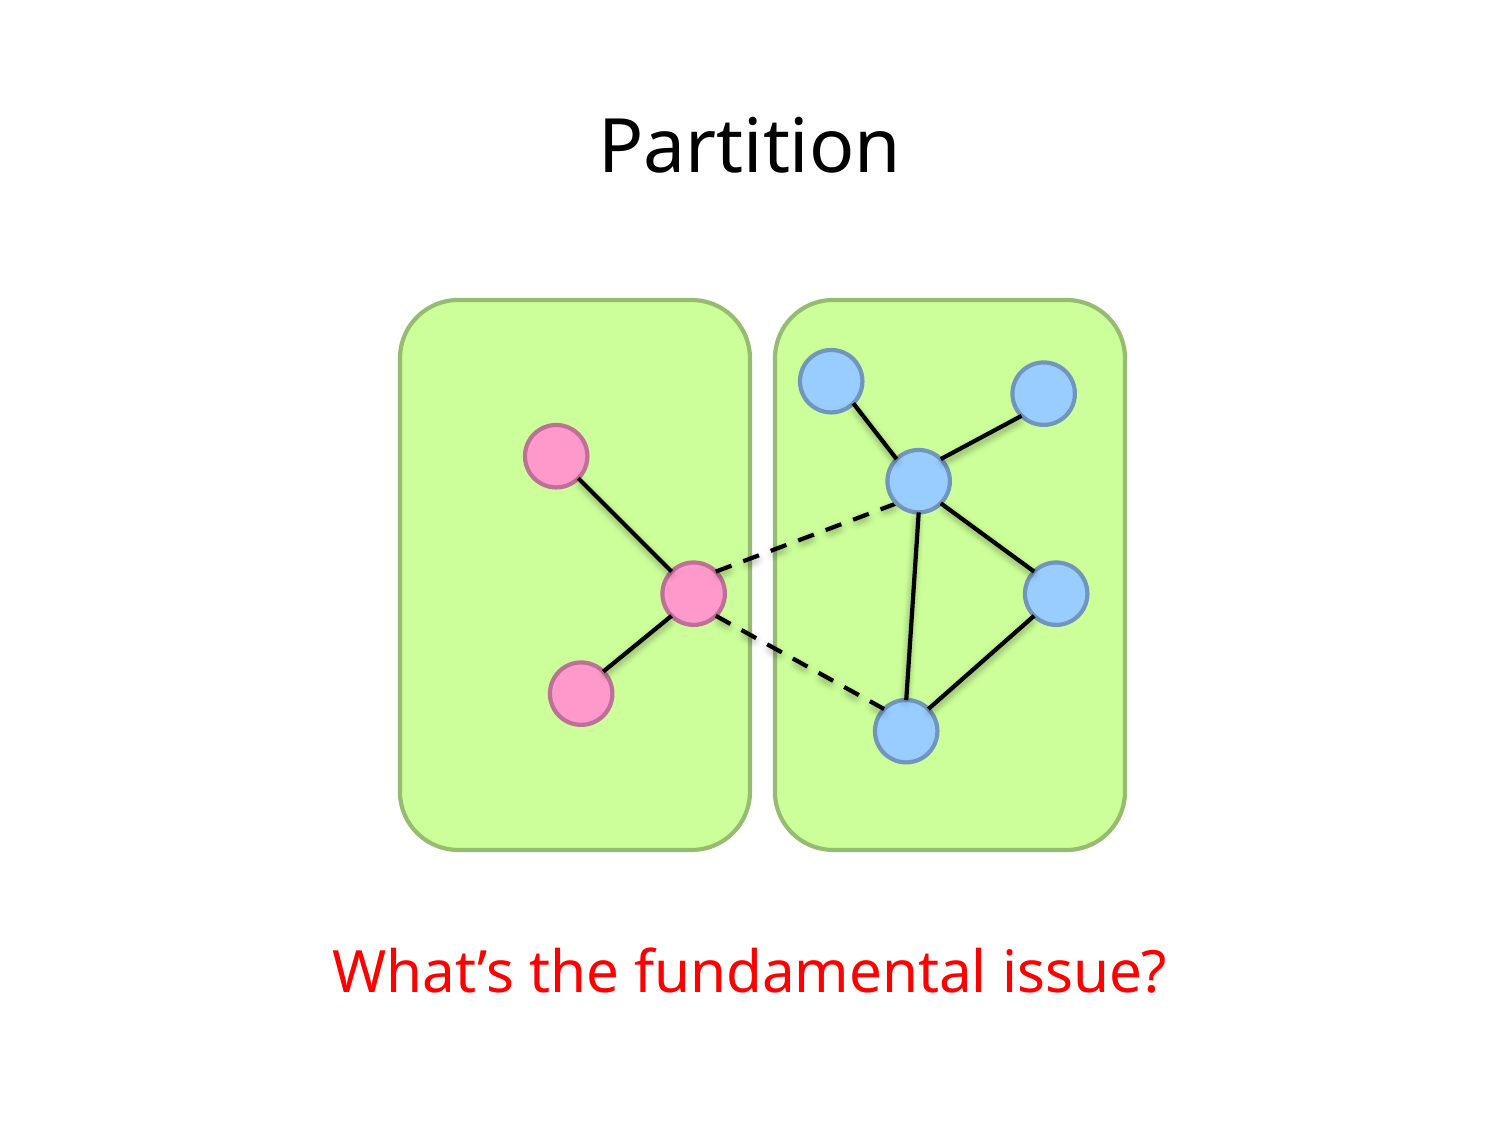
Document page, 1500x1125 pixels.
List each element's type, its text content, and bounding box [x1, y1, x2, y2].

text_box [522, 422, 590, 490]
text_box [928, 615, 1035, 710]
text_box What’s the fundamental issue? [0, 926, 1500, 1012]
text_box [905, 512, 919, 701]
text_box [885, 447, 952, 515]
text_box [797, 347, 865, 415]
text_box [1022, 560, 1090, 628]
text_box [660, 560, 727, 628]
text_box [1010, 360, 1078, 427]
text_box [872, 698, 940, 765]
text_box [940, 415, 1022, 460]
text_box [397, 297, 753, 853]
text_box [578, 478, 672, 572]
text_box [547, 660, 615, 727]
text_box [940, 503, 1035, 572]
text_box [715, 615, 885, 710]
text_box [853, 403, 897, 460]
text_box Partition [0, 90, 1500, 203]
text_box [603, 615, 672, 672]
text_box [772, 297, 1128, 853]
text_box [715, 503, 897, 572]
